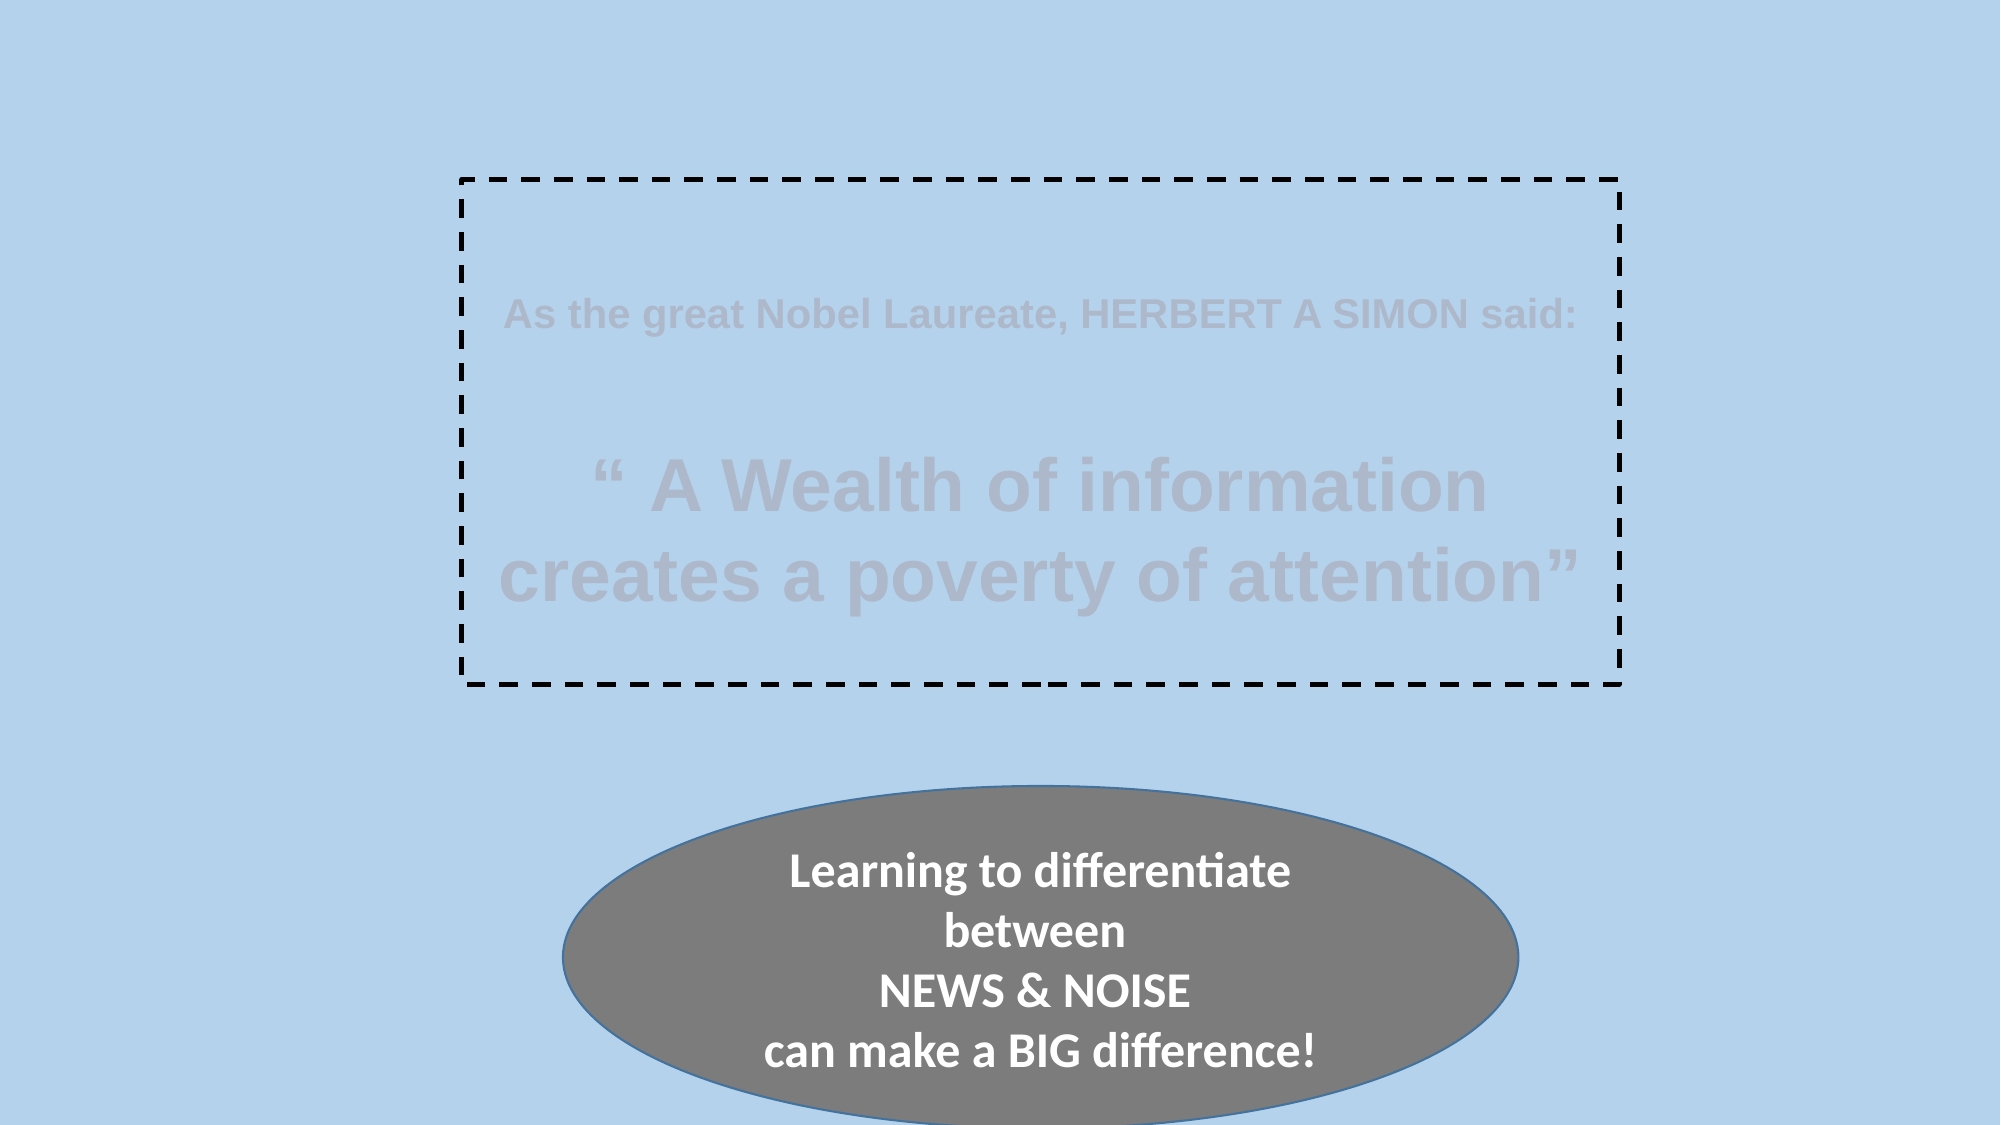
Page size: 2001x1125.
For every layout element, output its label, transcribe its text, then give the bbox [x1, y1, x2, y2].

text_box Learning to differentiate between NEWS & NOISE can make a BIG difference! [561, 784, 1520, 1125]
text_box As the great Nobel Laureate, HERBERT A SIMON said: “ A Wealth of information creates a poverty of attention” [461, 179, 1620, 685]
